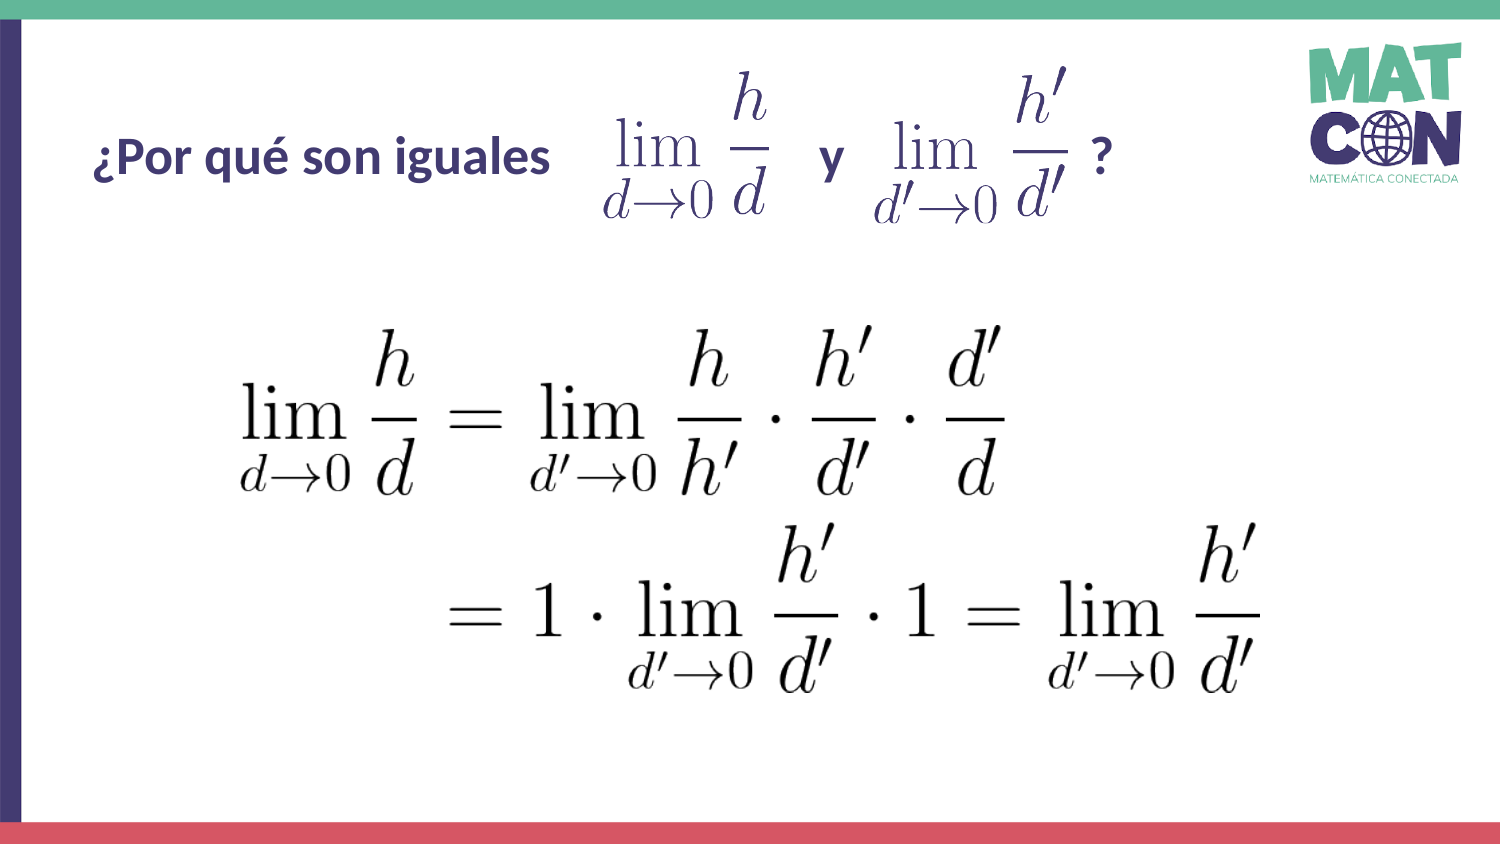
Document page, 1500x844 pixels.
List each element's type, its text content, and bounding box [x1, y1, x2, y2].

picture [0, 0, 1500, 844]
text_box ¿Por qué son iguales y ? [774, 105, 868, 200]
text_box ¿Por qué son iguales y ? [1074, 105, 1396, 200]
text_box ¿Por qué son iguales y ? [76, 105, 598, 200]
